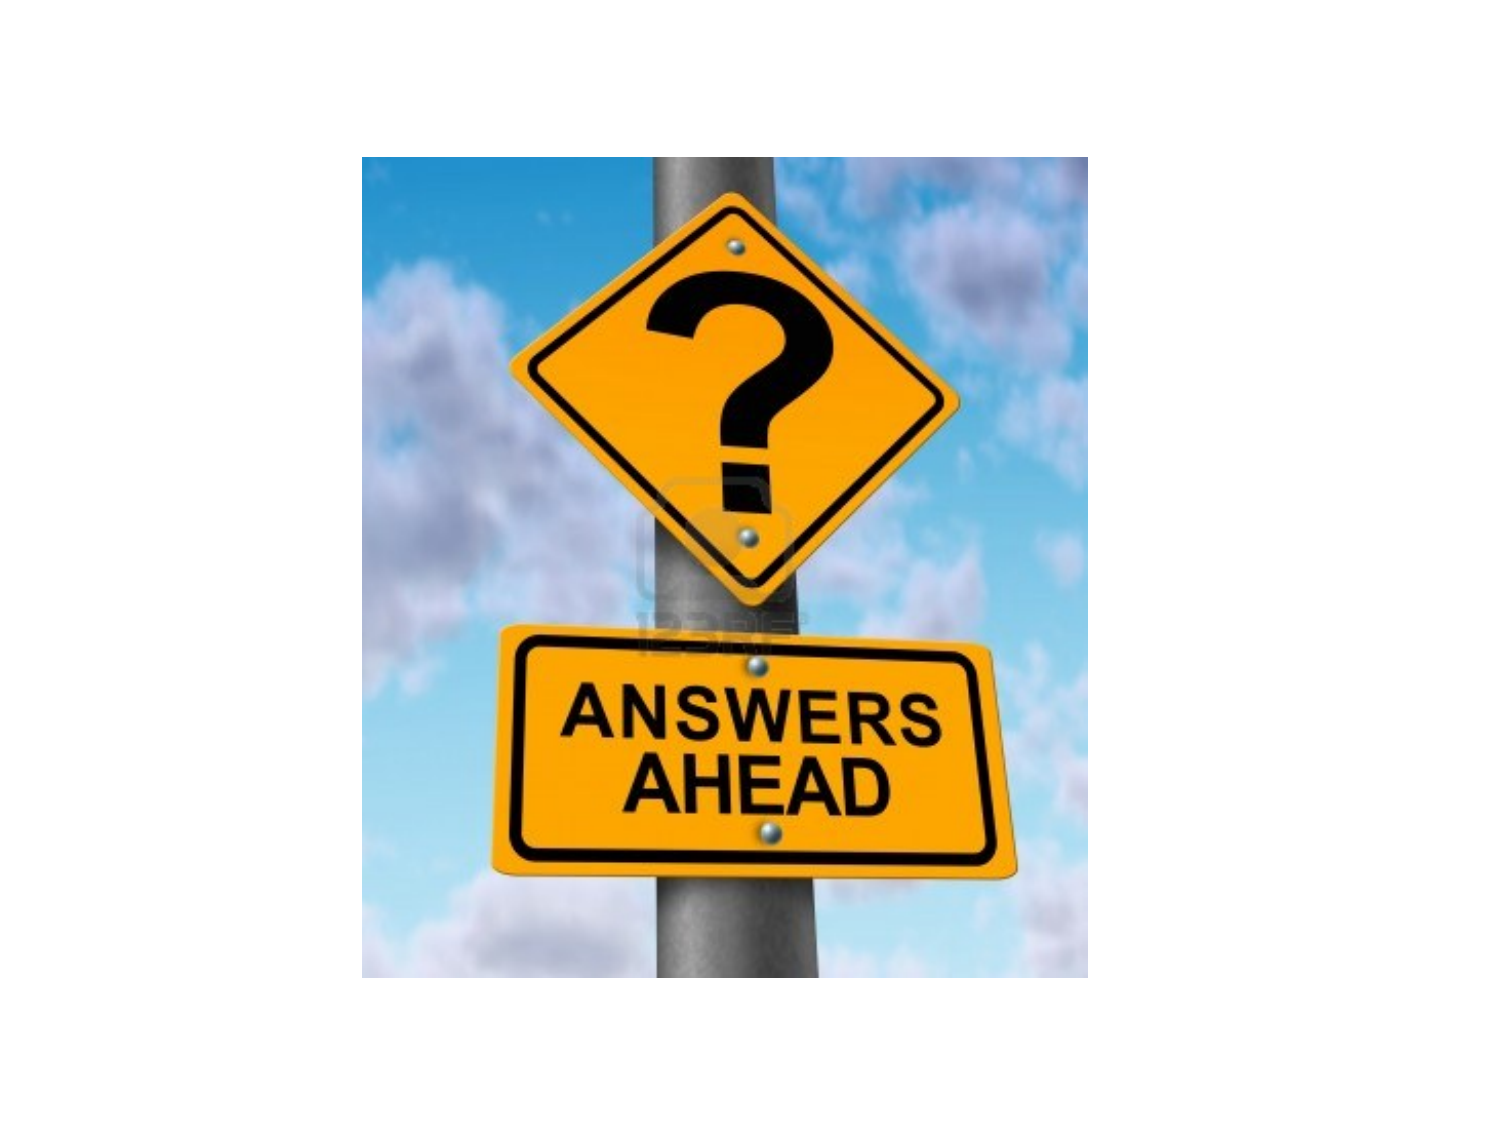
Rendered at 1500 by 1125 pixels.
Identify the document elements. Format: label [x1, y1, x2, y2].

picture [362, 157, 1088, 978]
